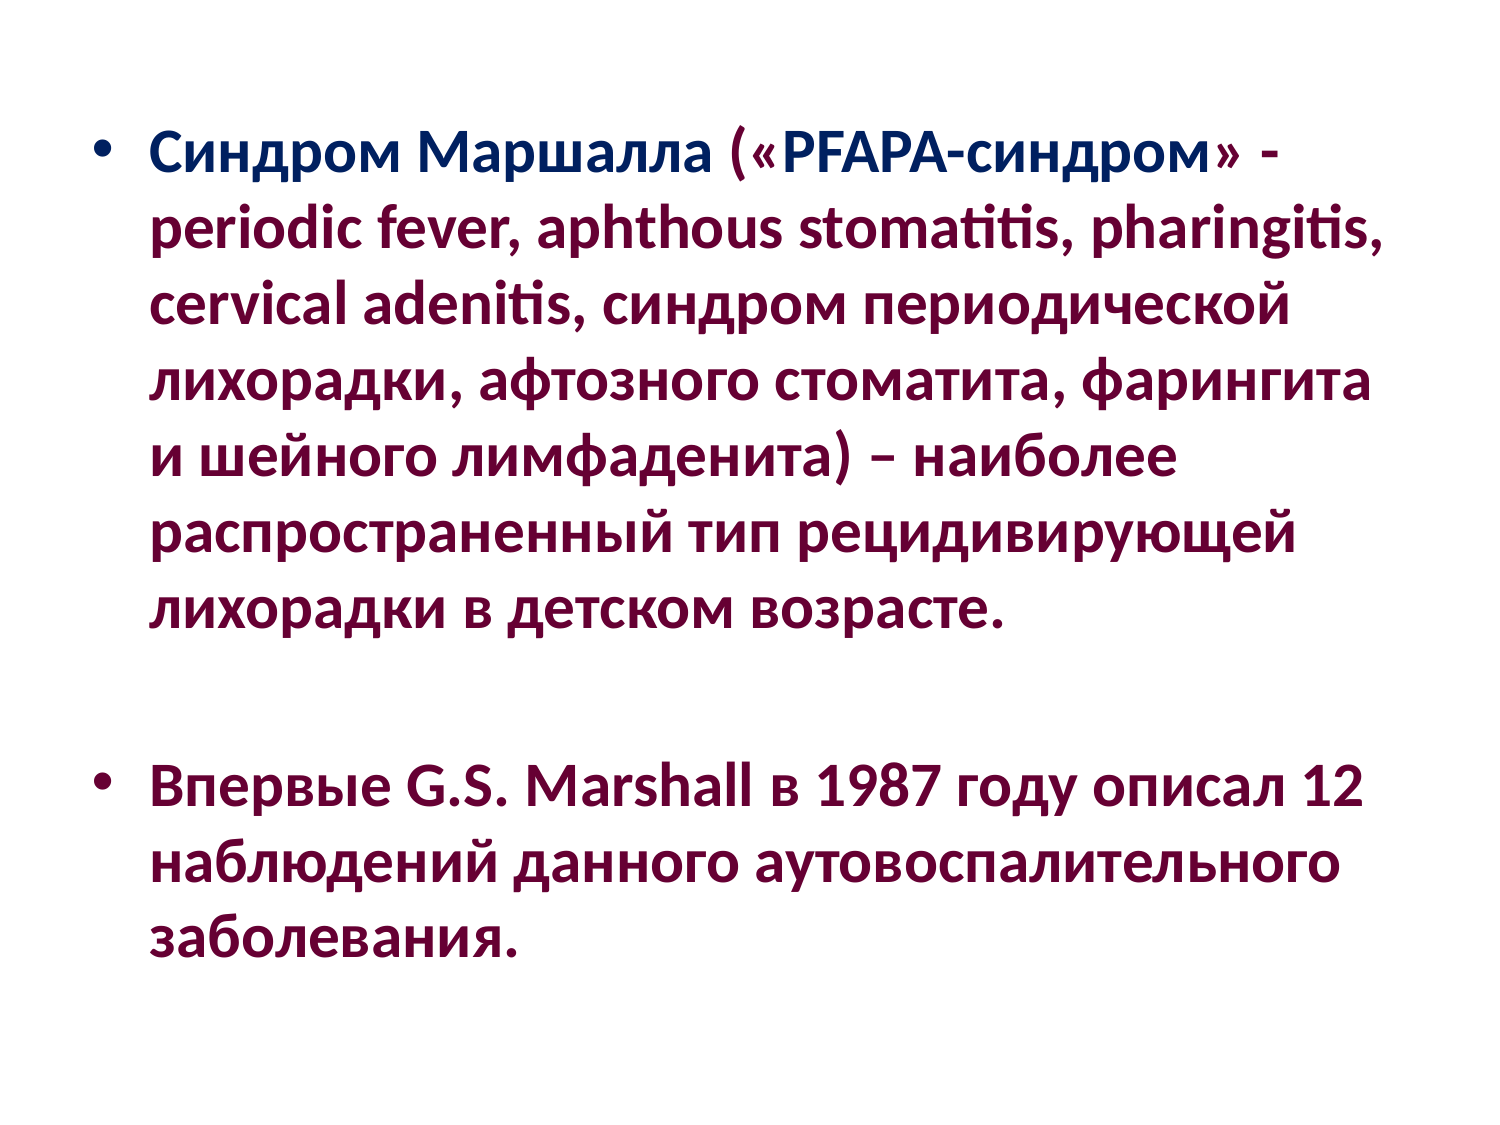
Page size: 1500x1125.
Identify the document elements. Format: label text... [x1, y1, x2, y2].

list Синдром Маршалла («PFAPA-синдром» - periodic fever, aphthous stomatitis, pharingitis, cervical adenitis, синдром периодической лихорадки, афтозного стоматита, фарингита и шейного лимфаденита) – наиболее распространенный тип рецидивирующей лихорадки в детском возрасте. Впервые G.S. Marshall в 1987 году описал 12 наблюдений данного аутовоспалительного заболевания. [76, 101, 1427, 988]
